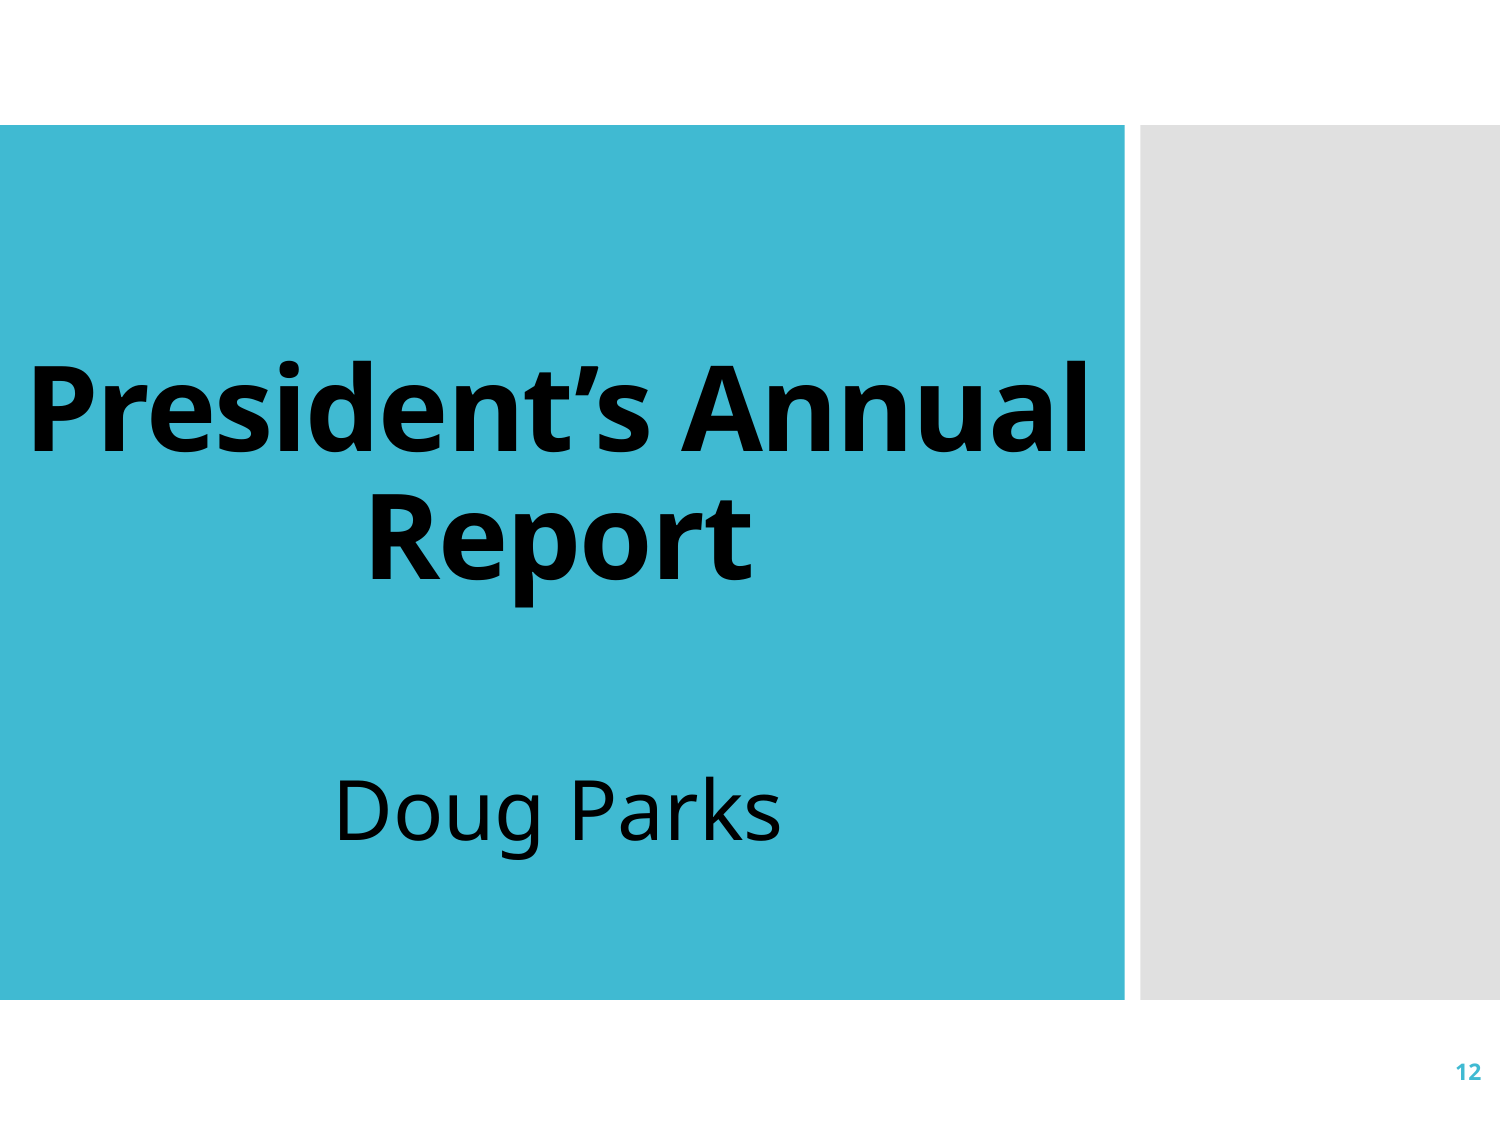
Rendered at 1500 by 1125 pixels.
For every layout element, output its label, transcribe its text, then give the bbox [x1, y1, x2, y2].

text_box Doug Parks [208, 750, 909, 945]
slide_number 12 [1308, 1042, 1497, 1103]
title President’s Annual Report [4, 187, 1113, 674]
